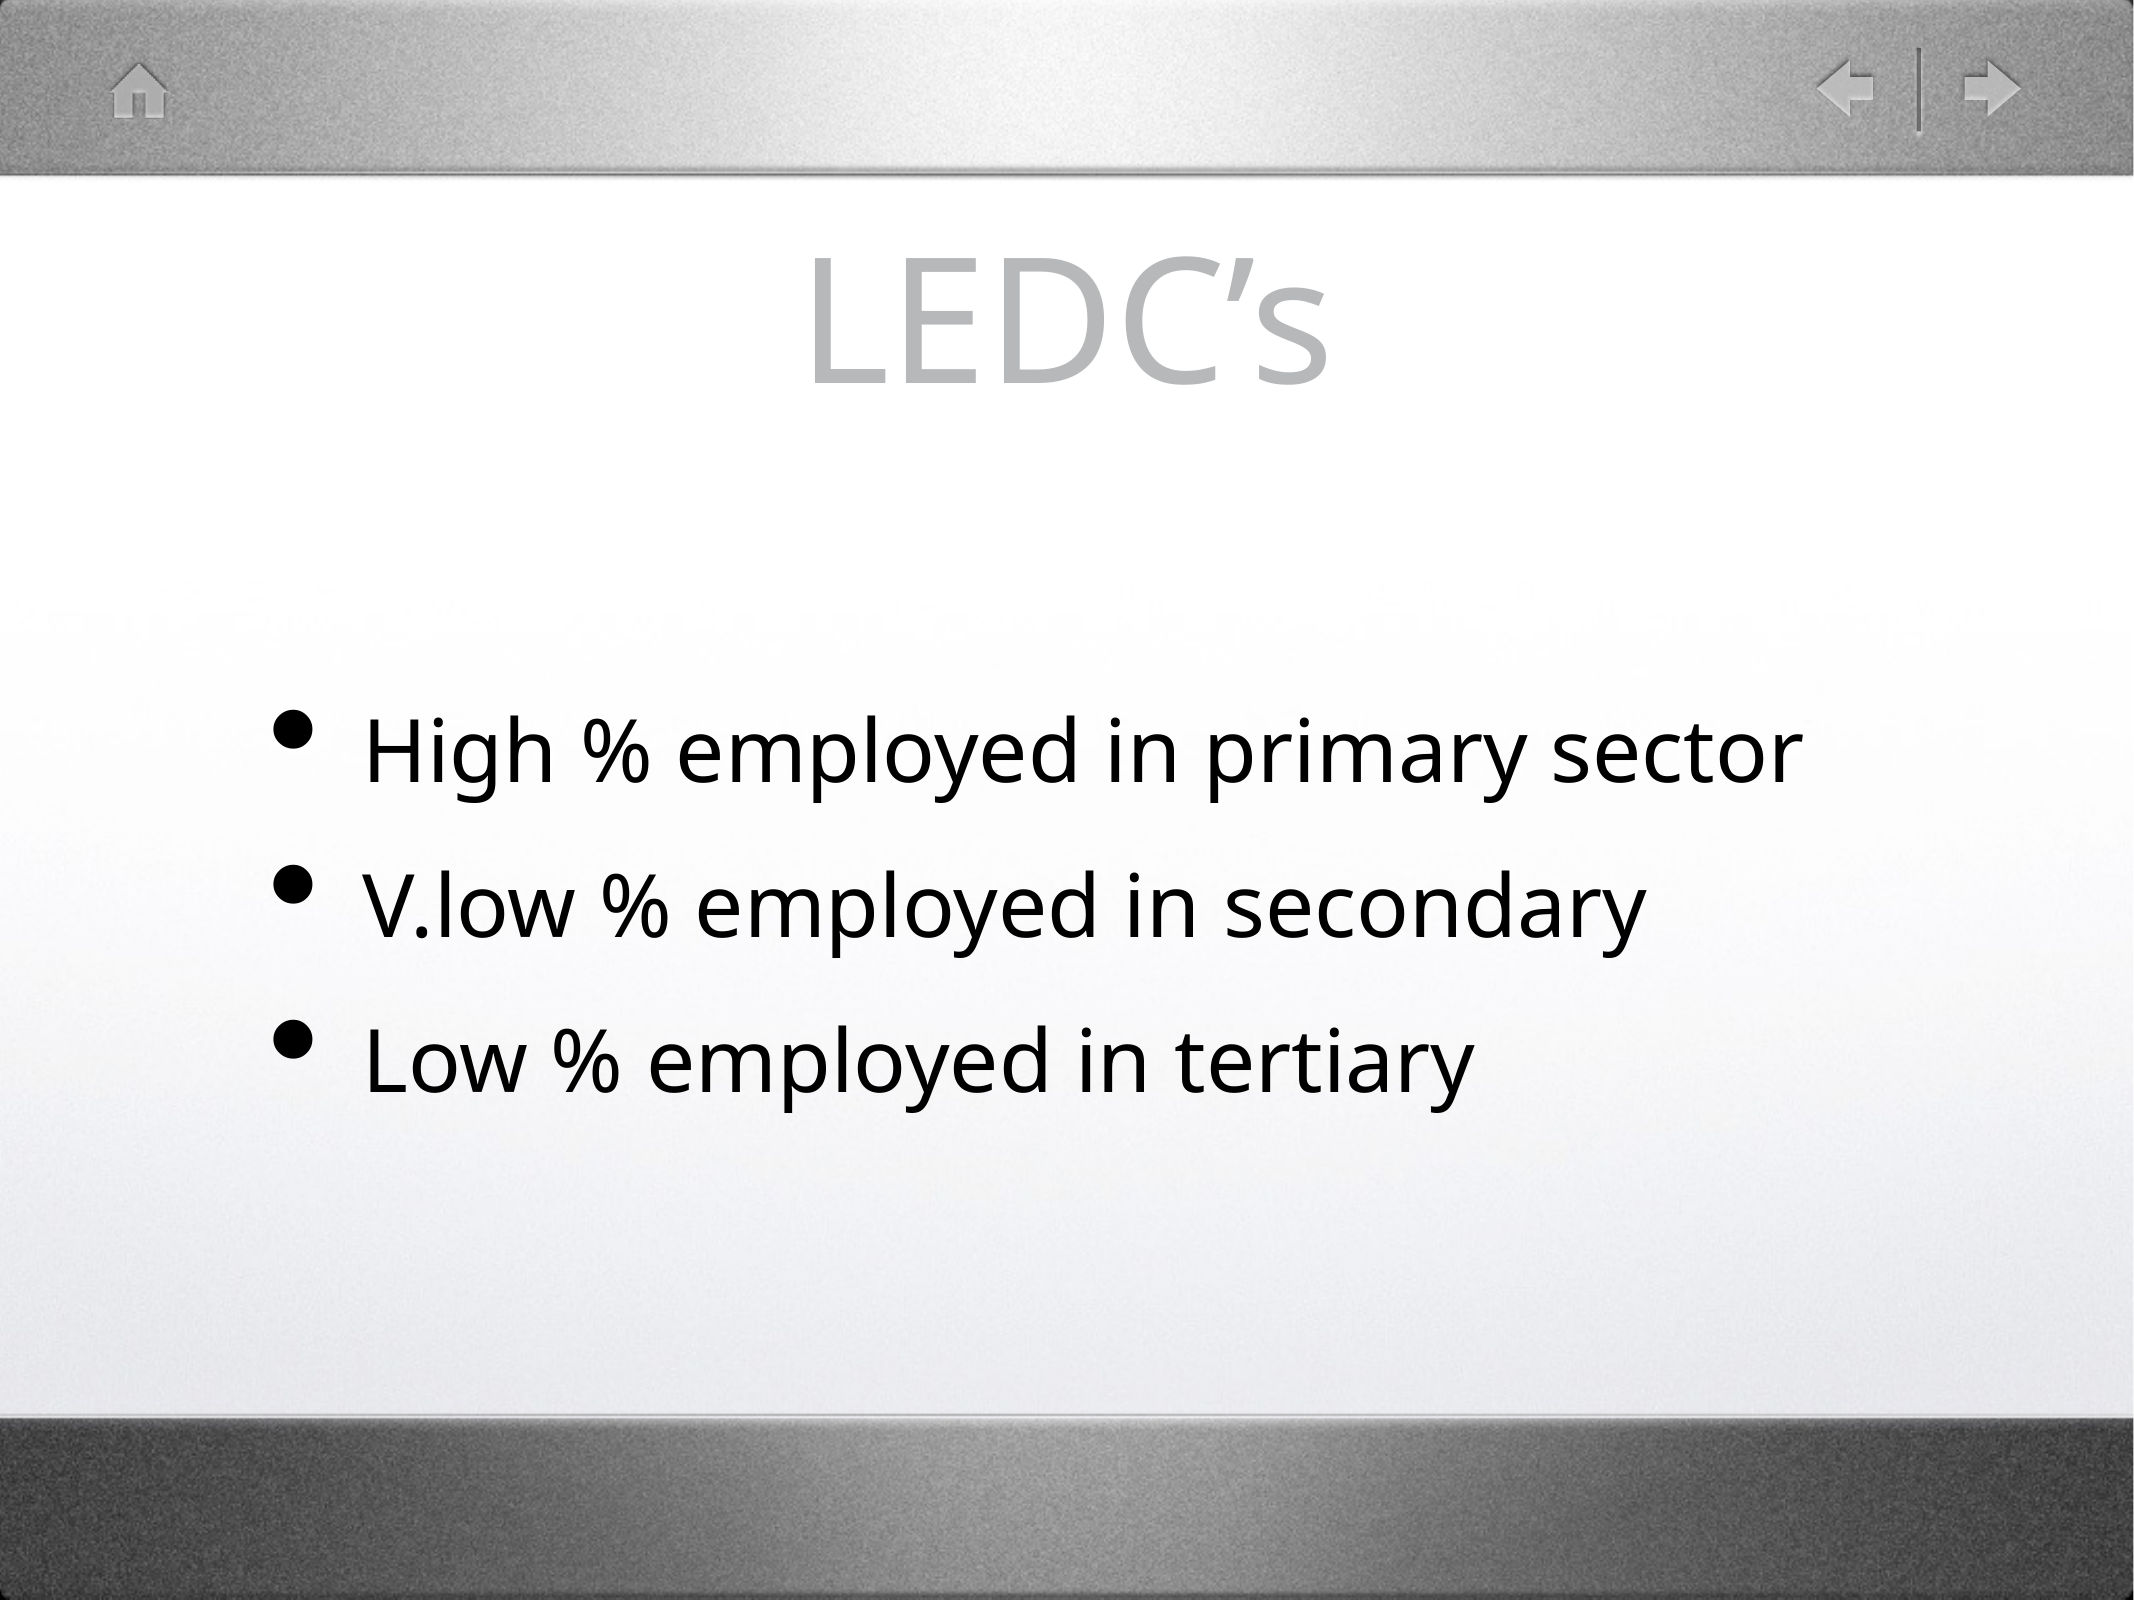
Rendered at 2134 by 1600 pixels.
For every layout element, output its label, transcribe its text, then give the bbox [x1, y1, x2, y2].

title LEDC’s [207, 184, 1926, 432]
picture [0, 0, 2134, 1600]
list High % employed in primary sector V.low % employed in secondary Low % employed in tertiary [207, 432, 1926, 1372]
